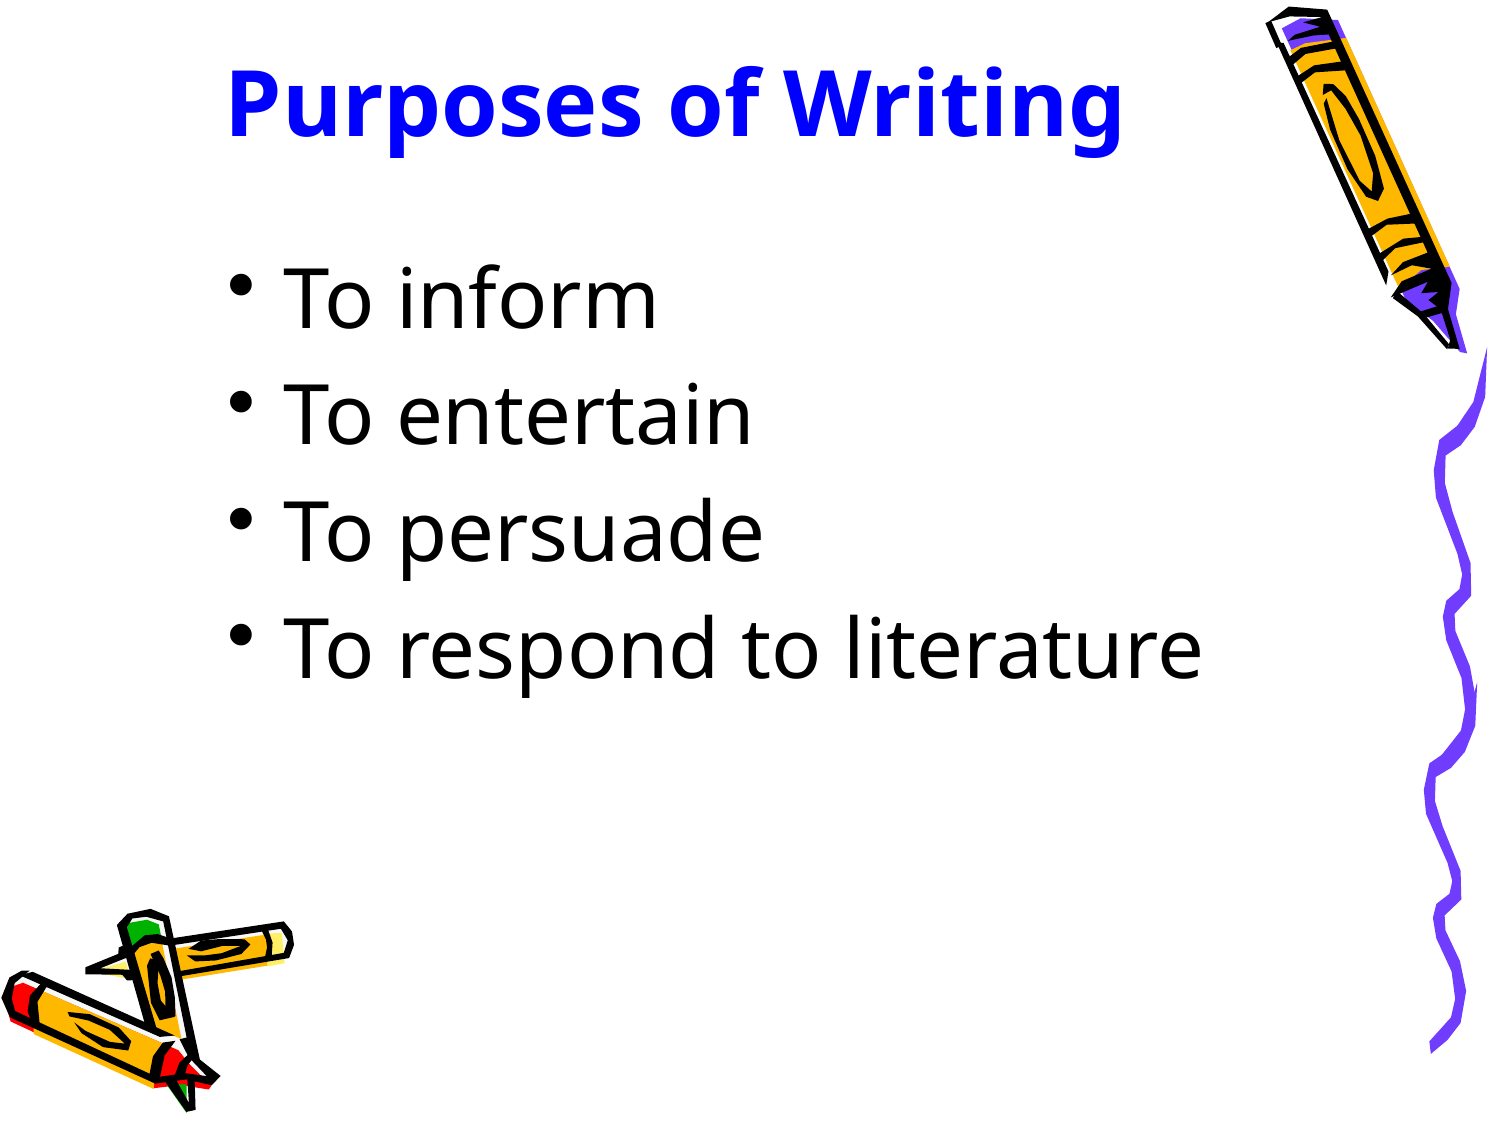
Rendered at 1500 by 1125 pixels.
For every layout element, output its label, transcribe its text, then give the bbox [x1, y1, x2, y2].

list To inform To entertain To persuade To respond to literature [212, 237, 1476, 851]
title Purposes of Writing [112, 24, 1240, 163]
